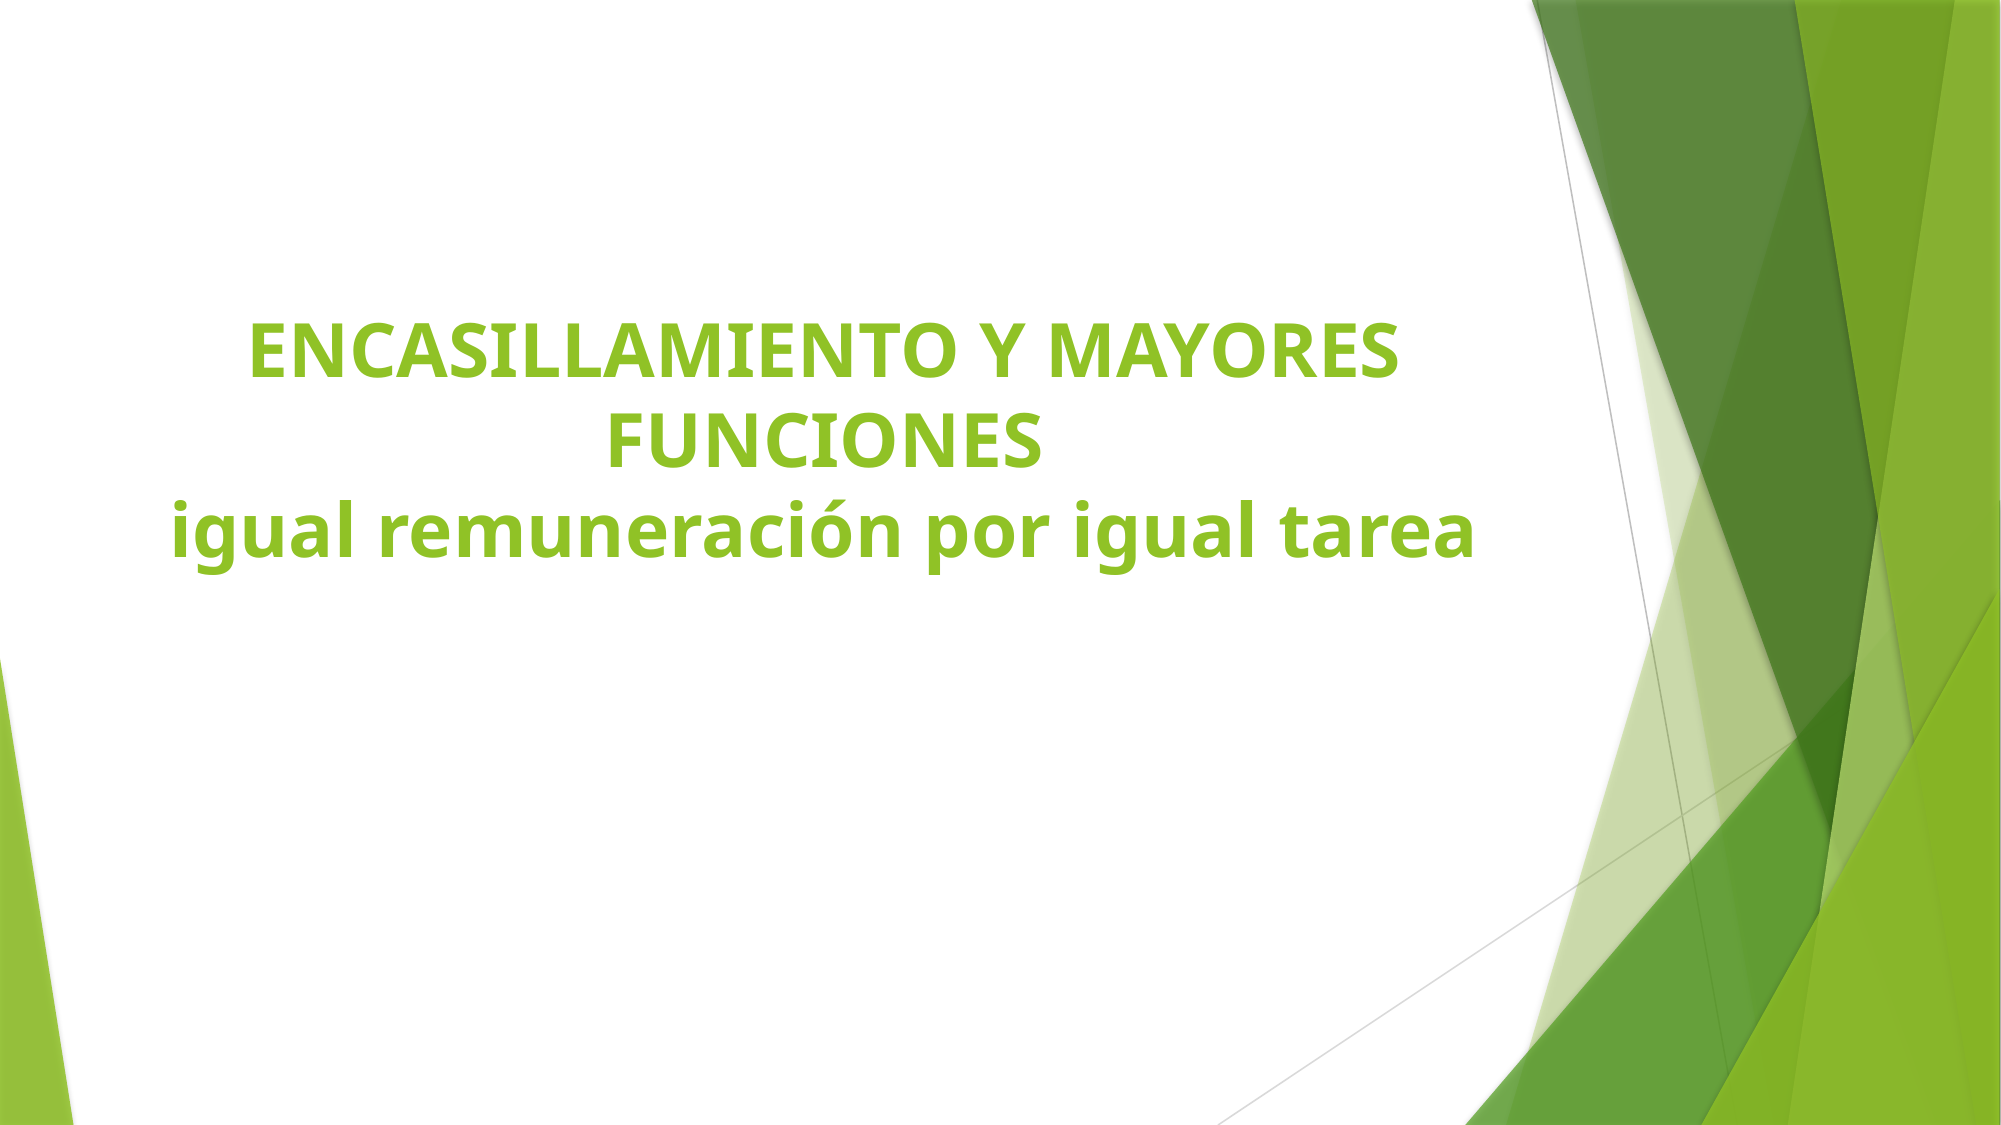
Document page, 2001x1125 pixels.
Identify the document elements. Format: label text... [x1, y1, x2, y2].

title ENCASILLAMIENTO Y MAYORES FUNCIONES igual remuneración por igual tarea [119, 295, 1530, 621]
